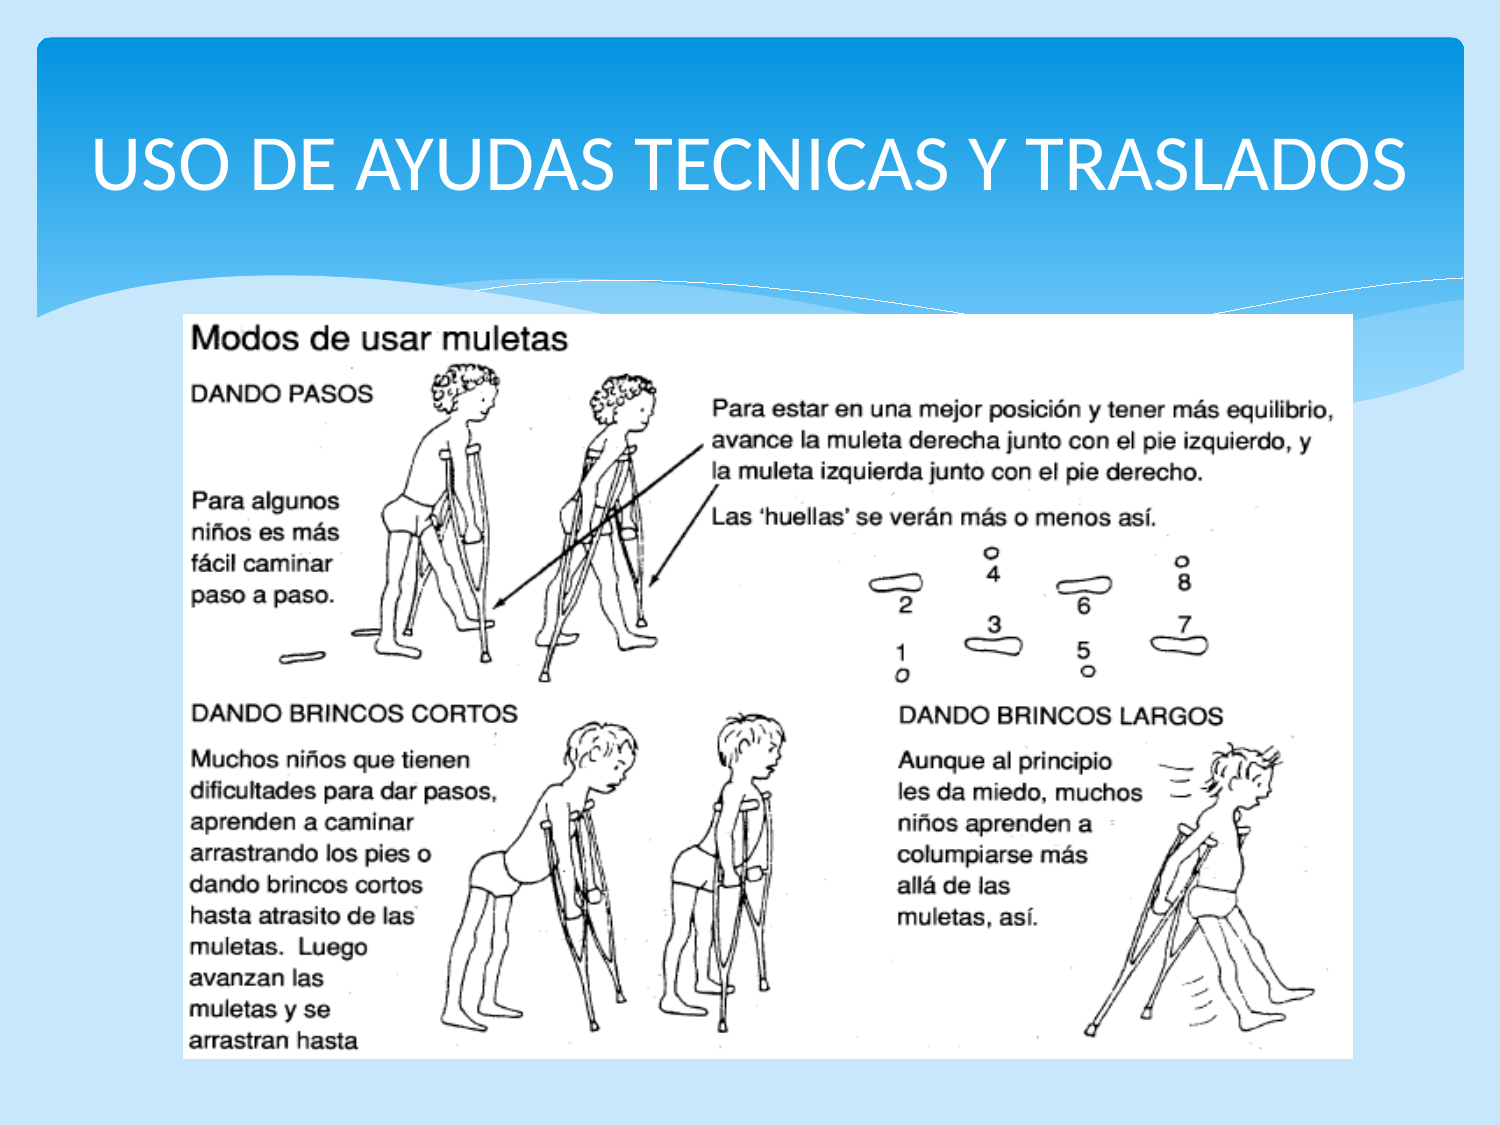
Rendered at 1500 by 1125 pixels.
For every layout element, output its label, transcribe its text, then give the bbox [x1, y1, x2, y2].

title USO DE AYUDAS TECNICAS Y TRASLADOS [75, 55, 1425, 261]
picture [183, 314, 1353, 1059]
